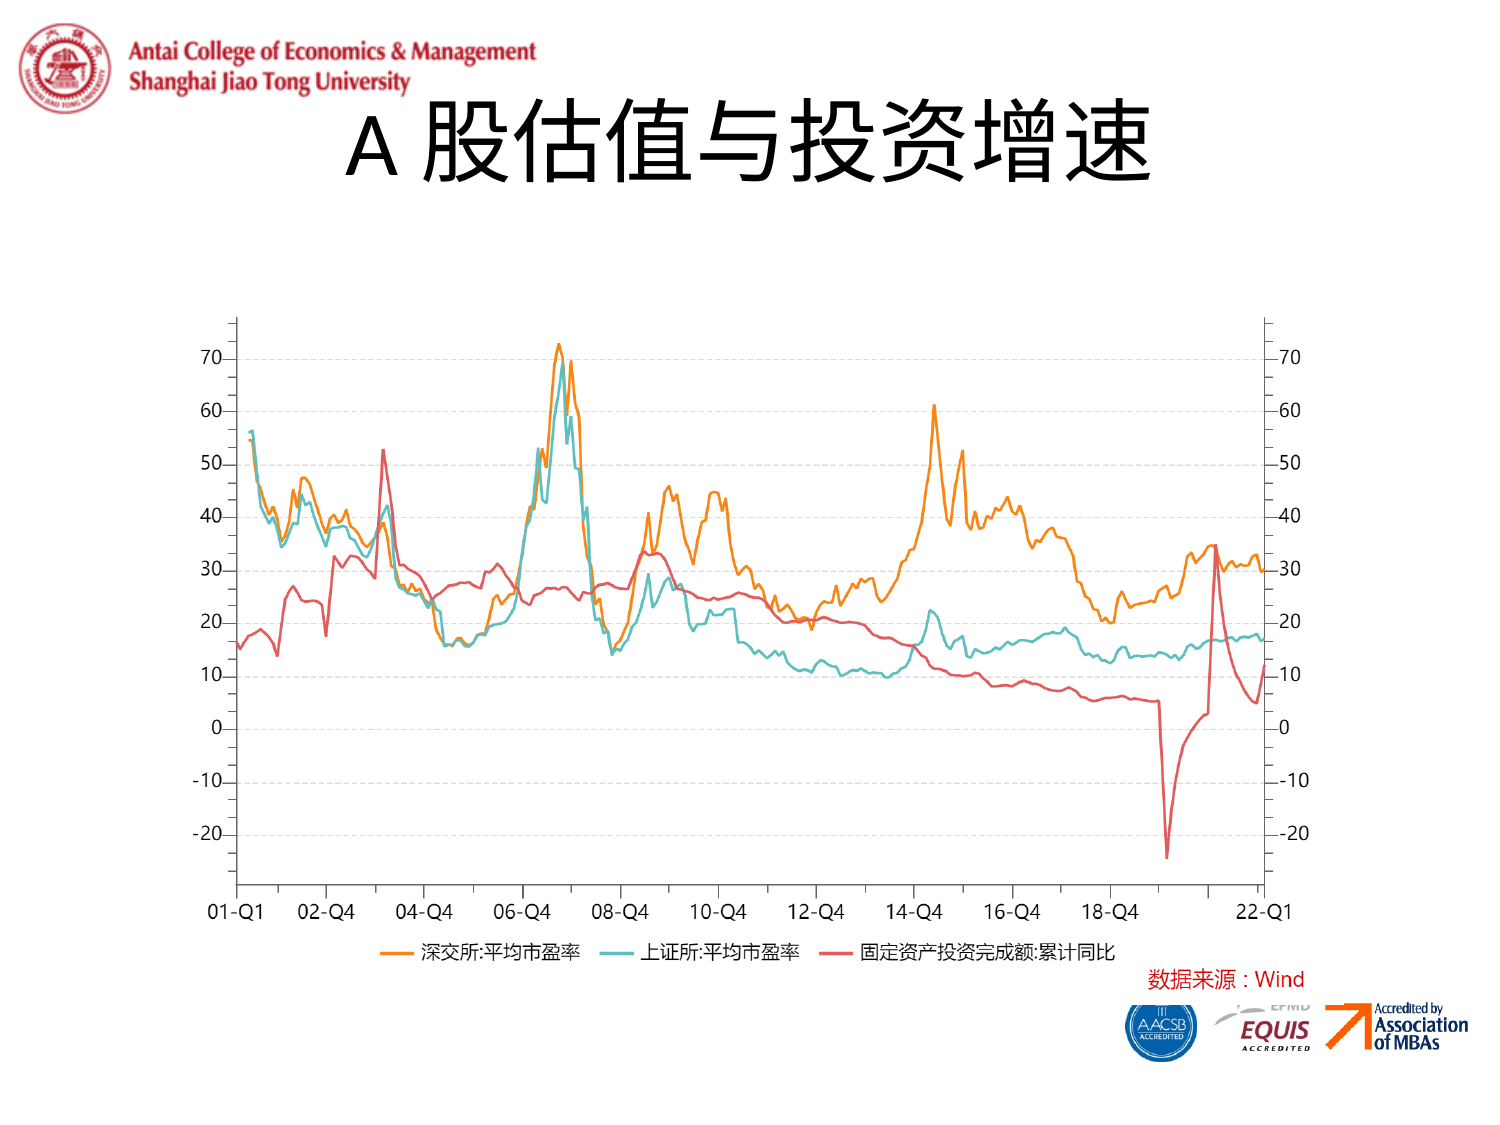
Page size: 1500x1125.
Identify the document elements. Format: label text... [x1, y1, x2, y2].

title A股估值与投资增速 [75, 45, 1425, 233]
picture [1325, 1002, 1468, 1050]
picture [2, 19, 548, 119]
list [156, 262, 1344, 1006]
picture [1125, 1006, 1197, 1062]
picture [1214, 1006, 1310, 1051]
